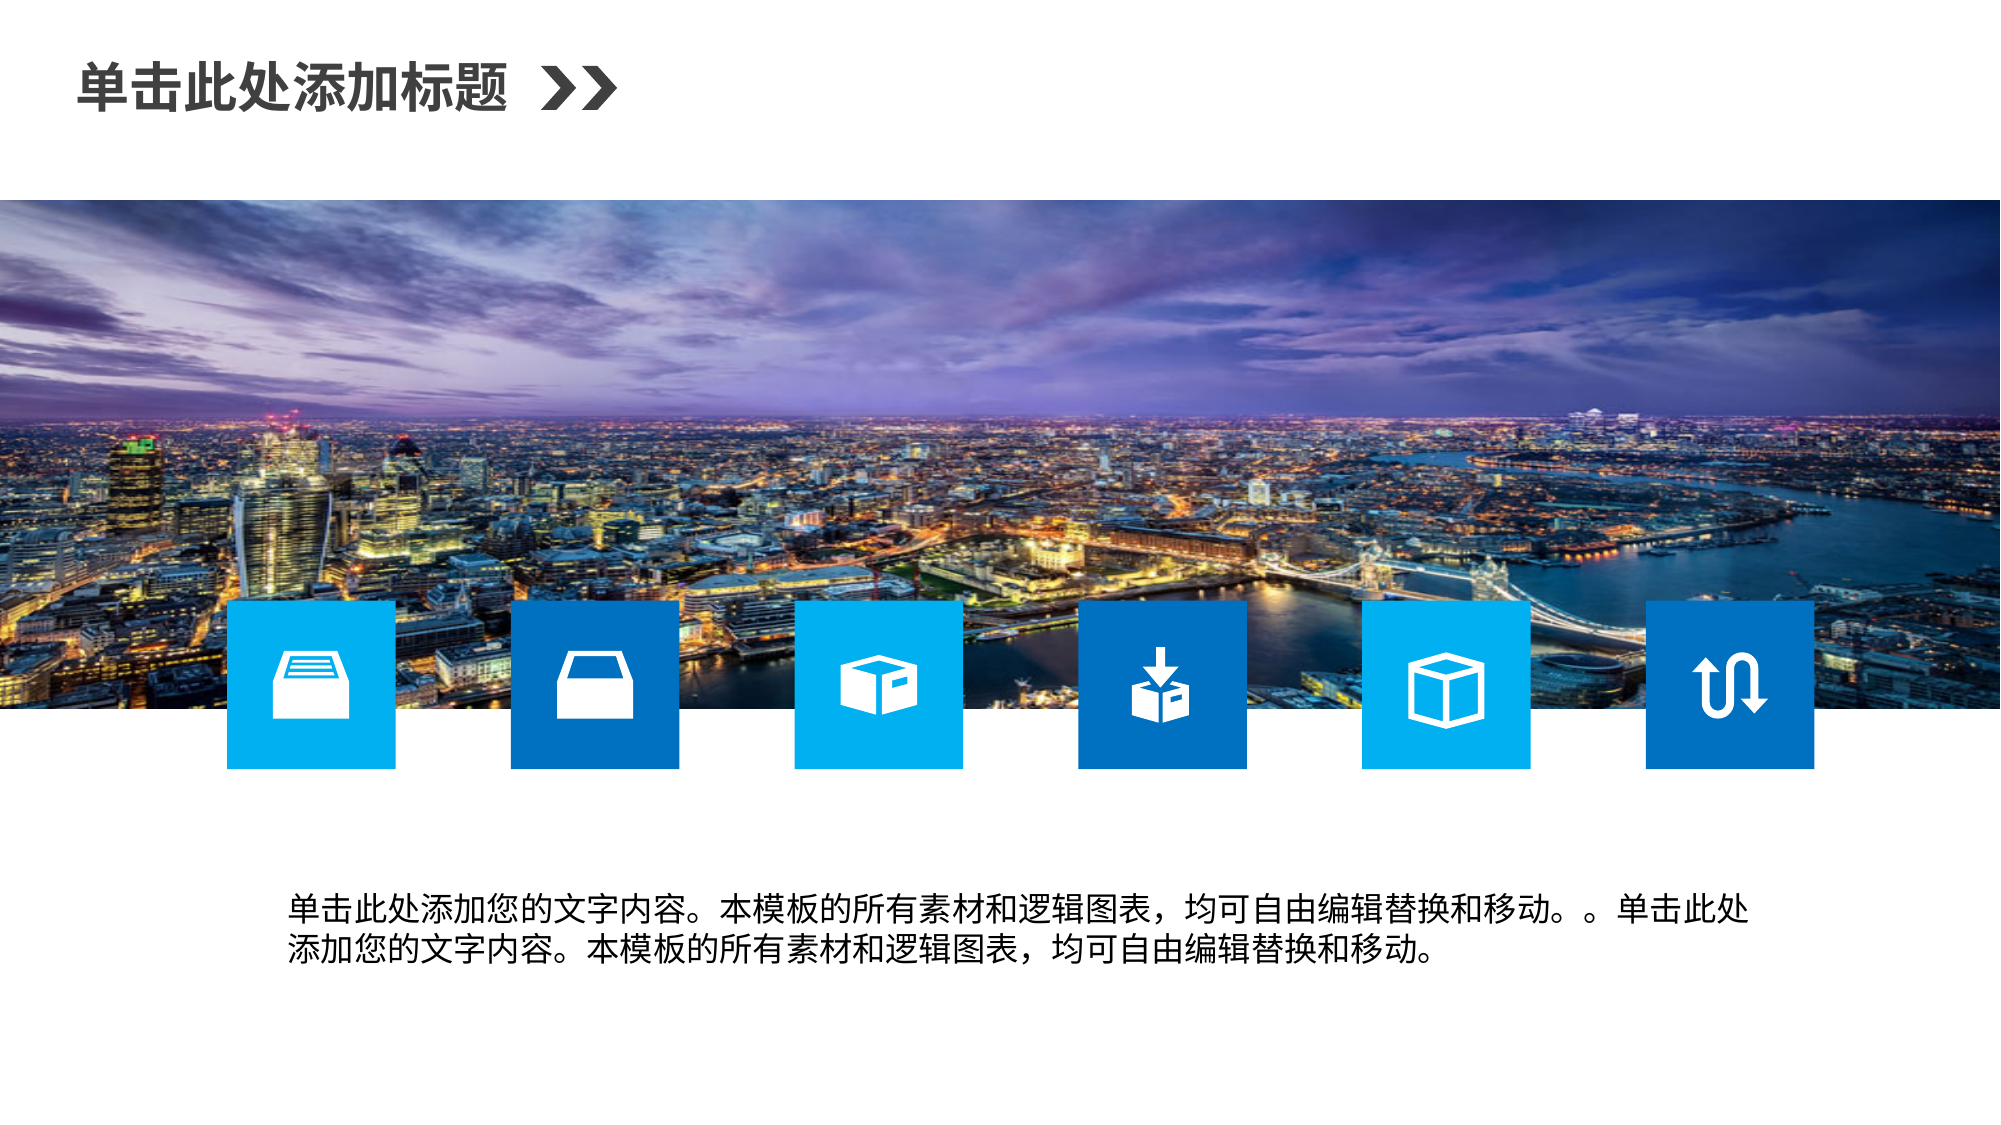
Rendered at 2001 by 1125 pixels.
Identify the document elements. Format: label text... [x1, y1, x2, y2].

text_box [794, 600, 964, 770]
text_box 单击此处添加标题 [60, 45, 525, 126]
text_box [581, 65, 618, 110]
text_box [0, 200, 2000, 709]
text_box 单击此处添加您的文字内容。本模板的所有素材和逻辑图表，均可自由编辑替换和移动。。单击此处添加您的文字内容。本模板的所有素材和逻辑图表，均可自由编辑替换和移动。 [273, 880, 1769, 976]
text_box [1645, 600, 1815, 770]
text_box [510, 600, 680, 770]
text_box [540, 65, 577, 110]
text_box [1078, 600, 1247, 770]
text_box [1362, 600, 1531, 770]
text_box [227, 600, 396, 770]
